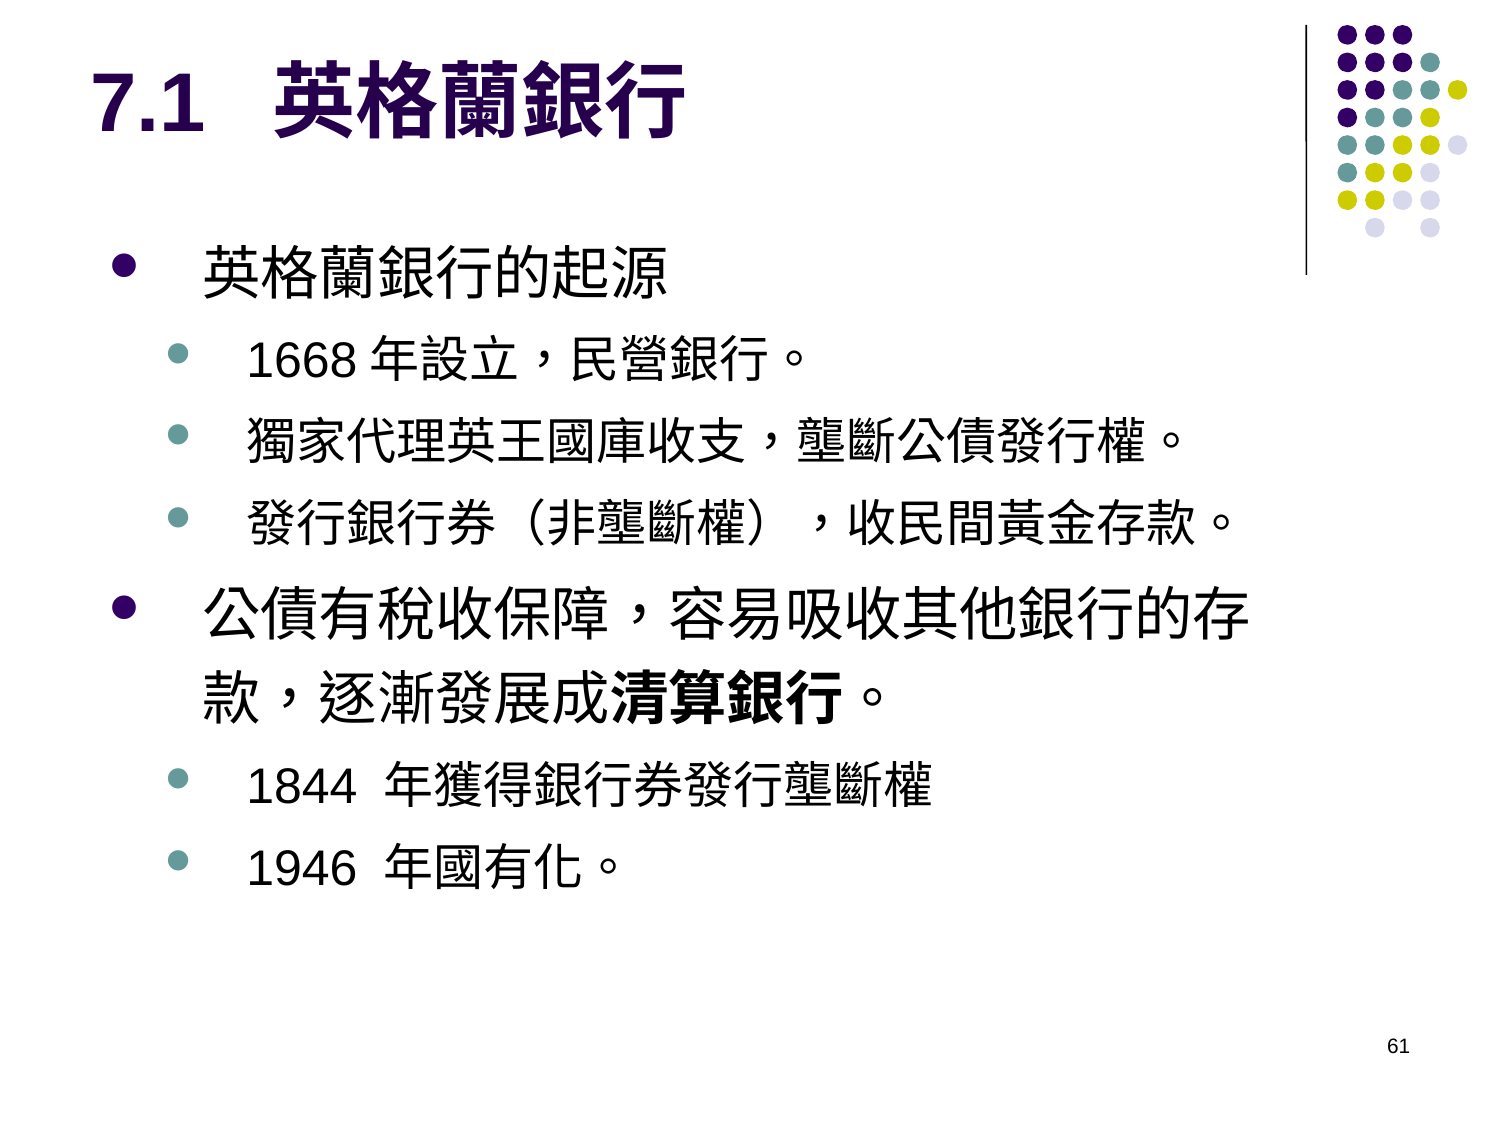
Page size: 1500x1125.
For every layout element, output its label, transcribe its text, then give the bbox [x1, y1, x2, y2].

list 英格蘭銀行的起源 1668年設立，民營銀行。 獨家代理英王國庫收支，壟斷公債發行權。 發行銀行券（非壟斷權），收民間黃金存款。 公債有稅收保障，容易吸收其他銀行的存款，逐漸發展成清算銀行。 1844 年獲得銀行券發行壟斷權 1946 年國有化。 [93, 214, 1316, 1106]
title 7.1 英格蘭銀行 [74, 19, 1306, 157]
slide_number 61 [1316, 1024, 1426, 1101]
